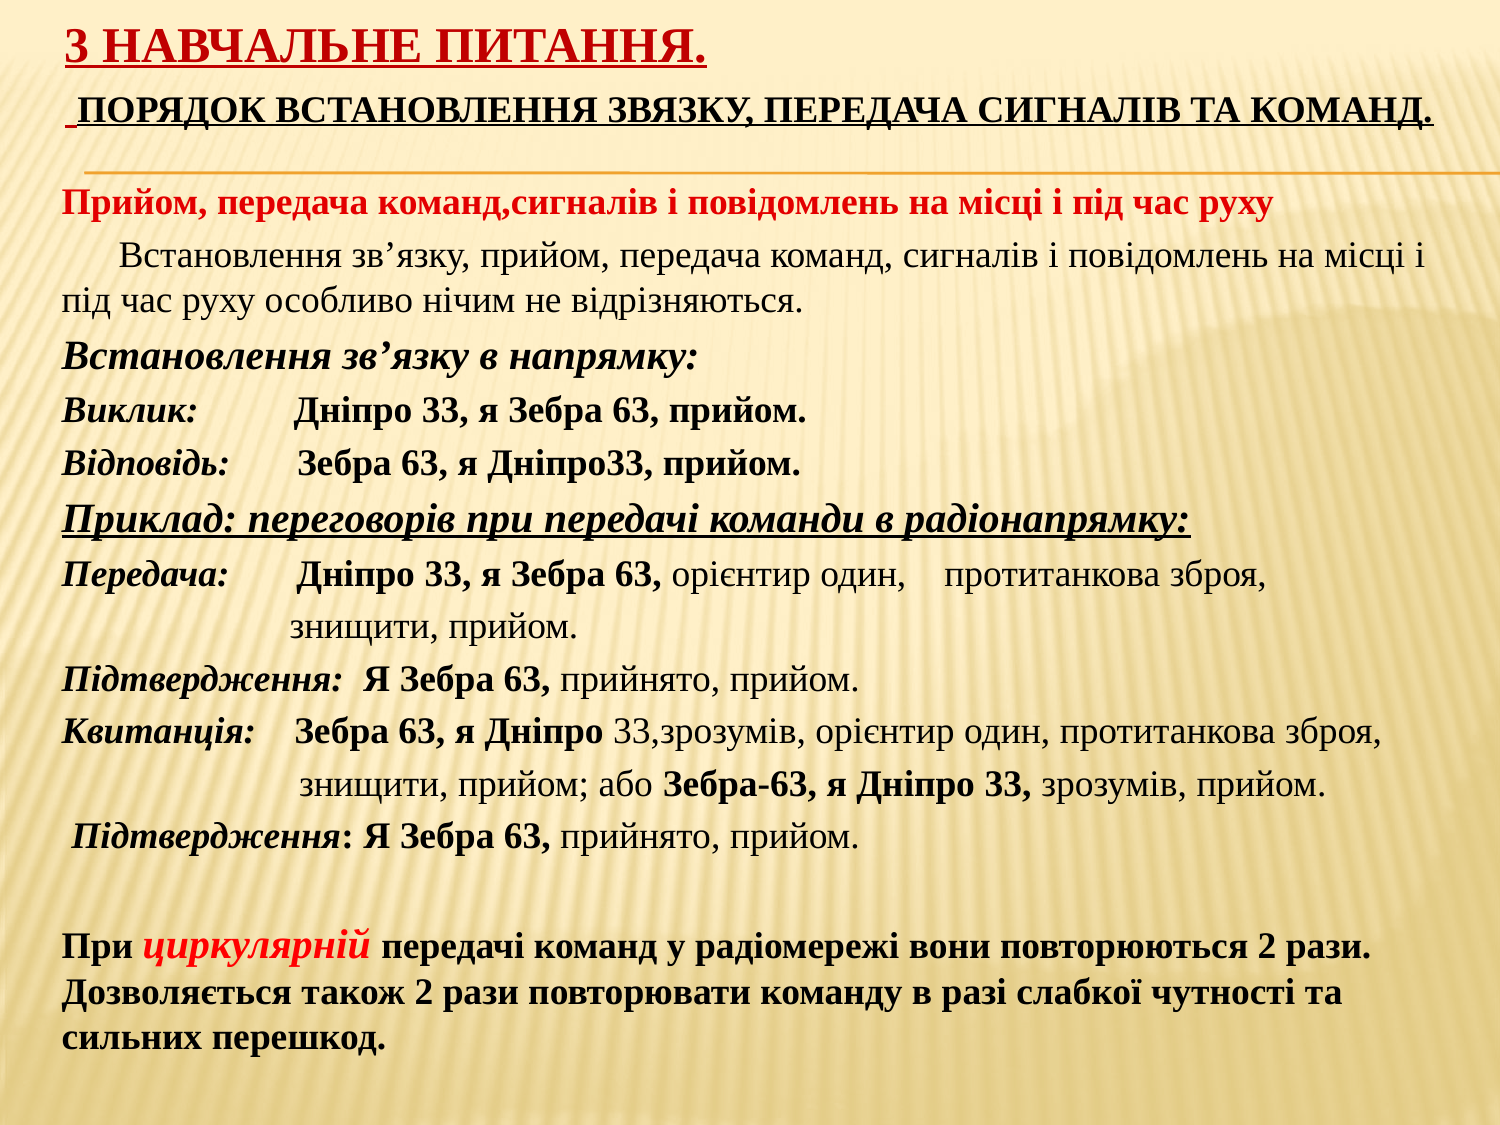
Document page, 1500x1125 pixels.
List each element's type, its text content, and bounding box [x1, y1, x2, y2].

list Прийом, передача команд,сигналів і повідомлень на місці і під час руху Встановлення зв’язку, прийом, передача команд, сигналів і повідомлень на місці і під час руху особливо нічим не відрізняються. Встановлення зв’язку в напрямку: Виклик: Дніпро 33, я Зебра 63, прийом. Відповідь: Зебра 63, я Дніпро33, прийом. Приклад: переговорів при передачі команди в радіонапрямку: Передача: Дніпро 33, я Зебра 63, орієнтир один, протитанкова зброя, знищити, прийом. Підтвердження: Я Зебра 63, прийнято, прийом. Квитанція: Зебра 63, я Дніпро 33,зрозумів, орієнтир один, протитанкова зброя, знищити, прийом; або Зебра-63, я Дніпро 33, зрозумів, прийом. Підтвердження: Я Зебра 63, прийнято, прийом. При циркулярній передачі команд у радіомережі вони повторюються 2 рази. Дозволяється також 2 рази повторювати команду в разі слабкої чутності та сильних перешкод. [46, 117, 1472, 1021]
title 3 навчальне питання. Порядок встановлення звязку, передача сигналів та команд. [50, 0, 1475, 95]
